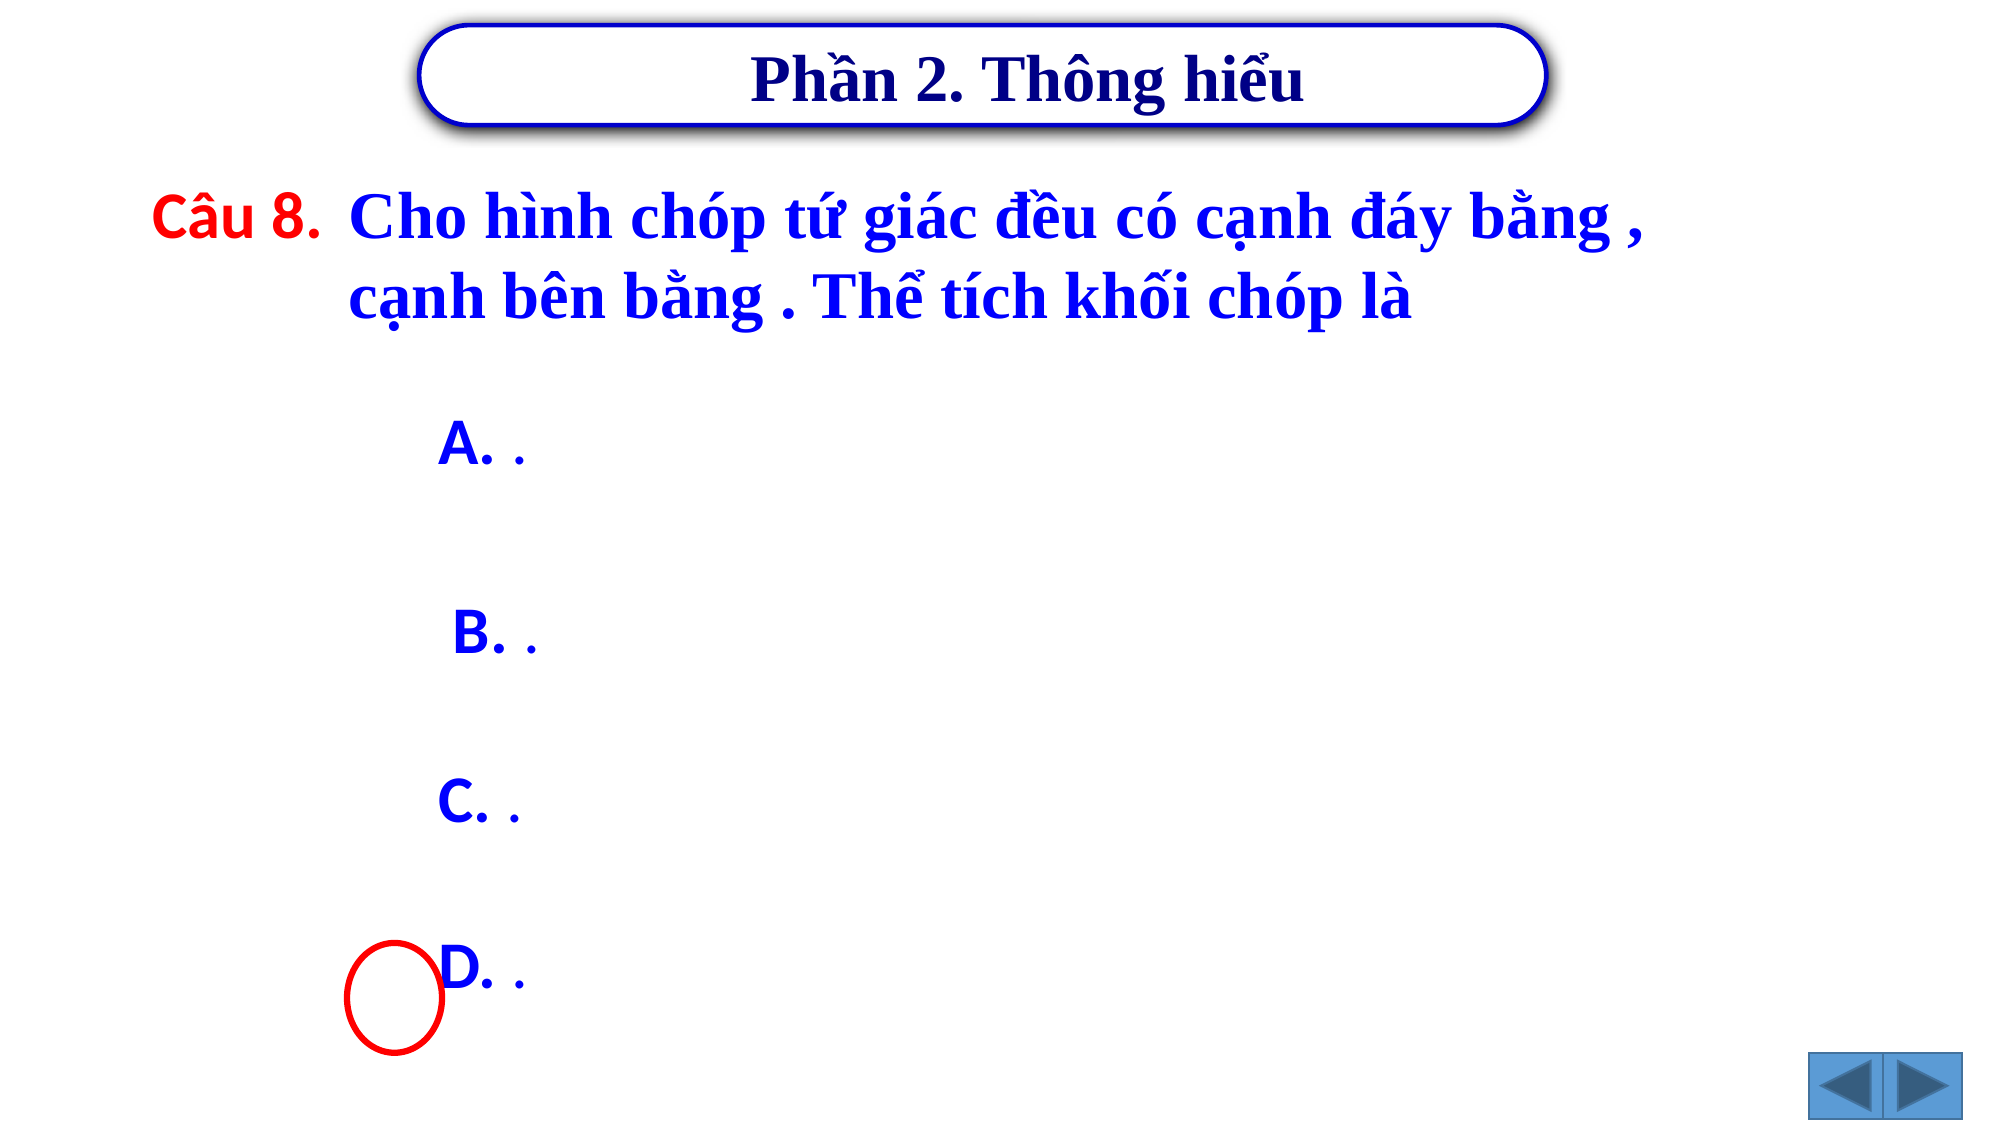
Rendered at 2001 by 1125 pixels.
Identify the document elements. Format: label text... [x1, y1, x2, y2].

list Câu 8. [137, 173, 345, 253]
text_box [1882, 1052, 1963, 1120]
text_box [347, 942, 443, 1053]
text_box [1808, 1052, 1882, 1120]
text_box Phần 2. Thông hiểu [419, 25, 1547, 126]
